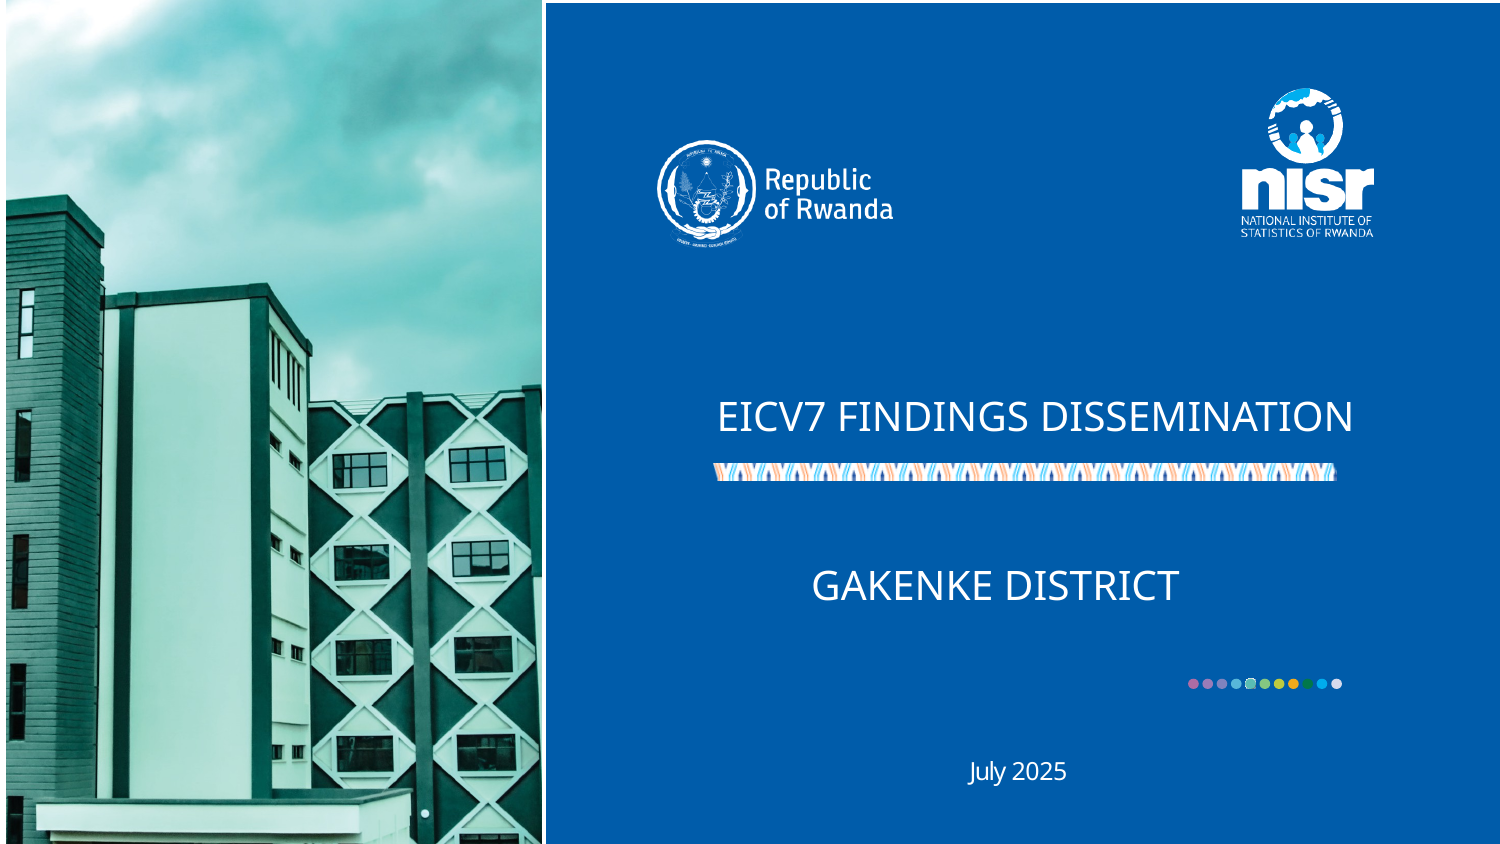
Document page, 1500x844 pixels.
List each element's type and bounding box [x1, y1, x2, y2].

text_box [1187, 678, 1343, 690]
text_box [5, 0, 1500, 844]
